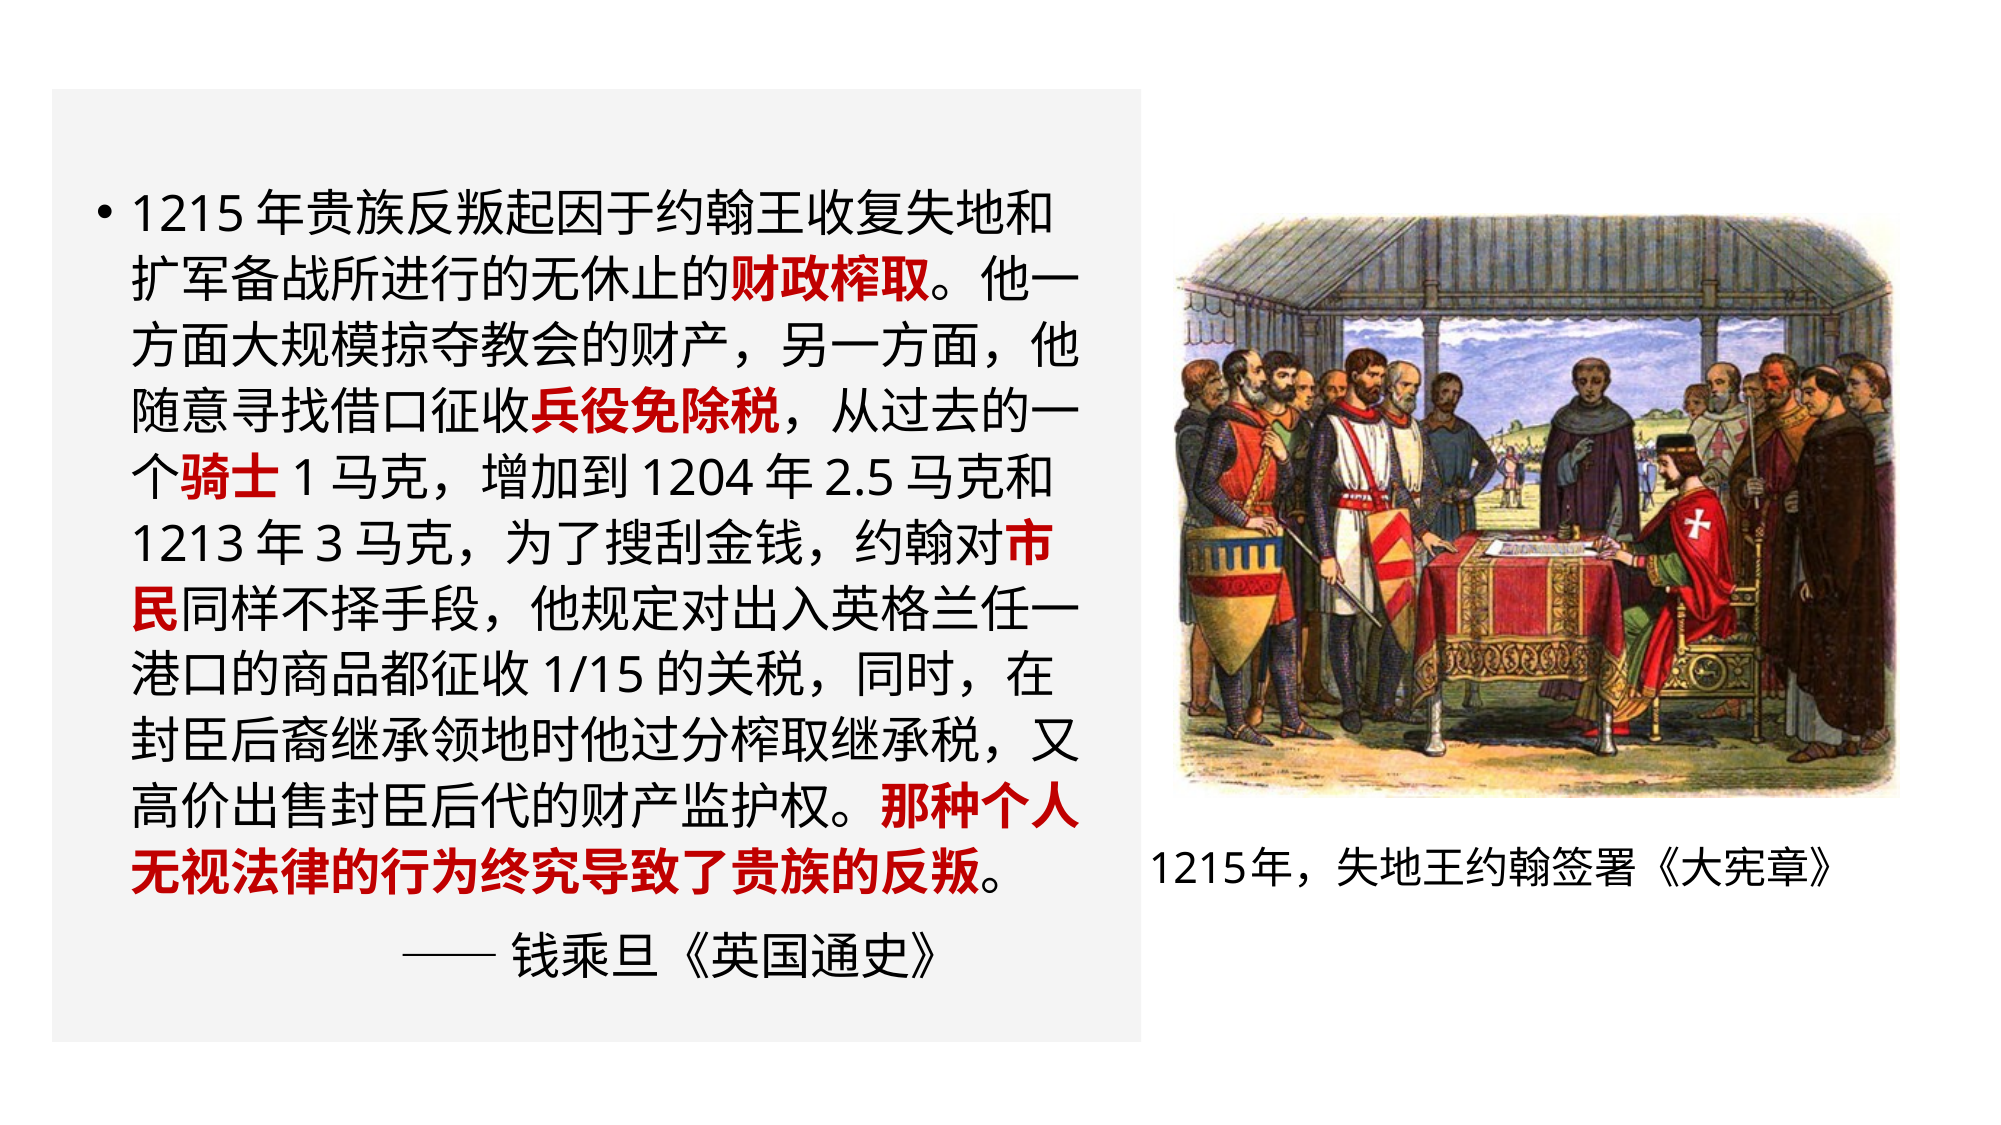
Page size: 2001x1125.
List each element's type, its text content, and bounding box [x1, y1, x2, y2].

list 1215年贵族反叛起因于约翰王收复失地和扩军备战所进行的无休止的财政榨取。他一方面大规模掠夺教会的财产，另一方面，他随意寻找借口征收兵役免除税，从过去的一个骑士1马克，增加到1204年2.5马克和1213年3马克，为了搜刮金钱，约翰对市民同样不择手段，他规定对出入英格兰任一港口的商品都征收1/15的关税，同时，在封臣后裔继承领地时他过分榨取继承税，又高价出售封臣后代的财产监护权。那种个人无视法律的行为终究导致了贵族的反叛。 ——钱乘旦《英国通史》 [81, 167, 1106, 1042]
text_box [51, 88, 1142, 1043]
picture [1173, 213, 1900, 798]
text_box 1215年，失地王约翰签署《大宪章》 [1134, 797, 2000, 899]
